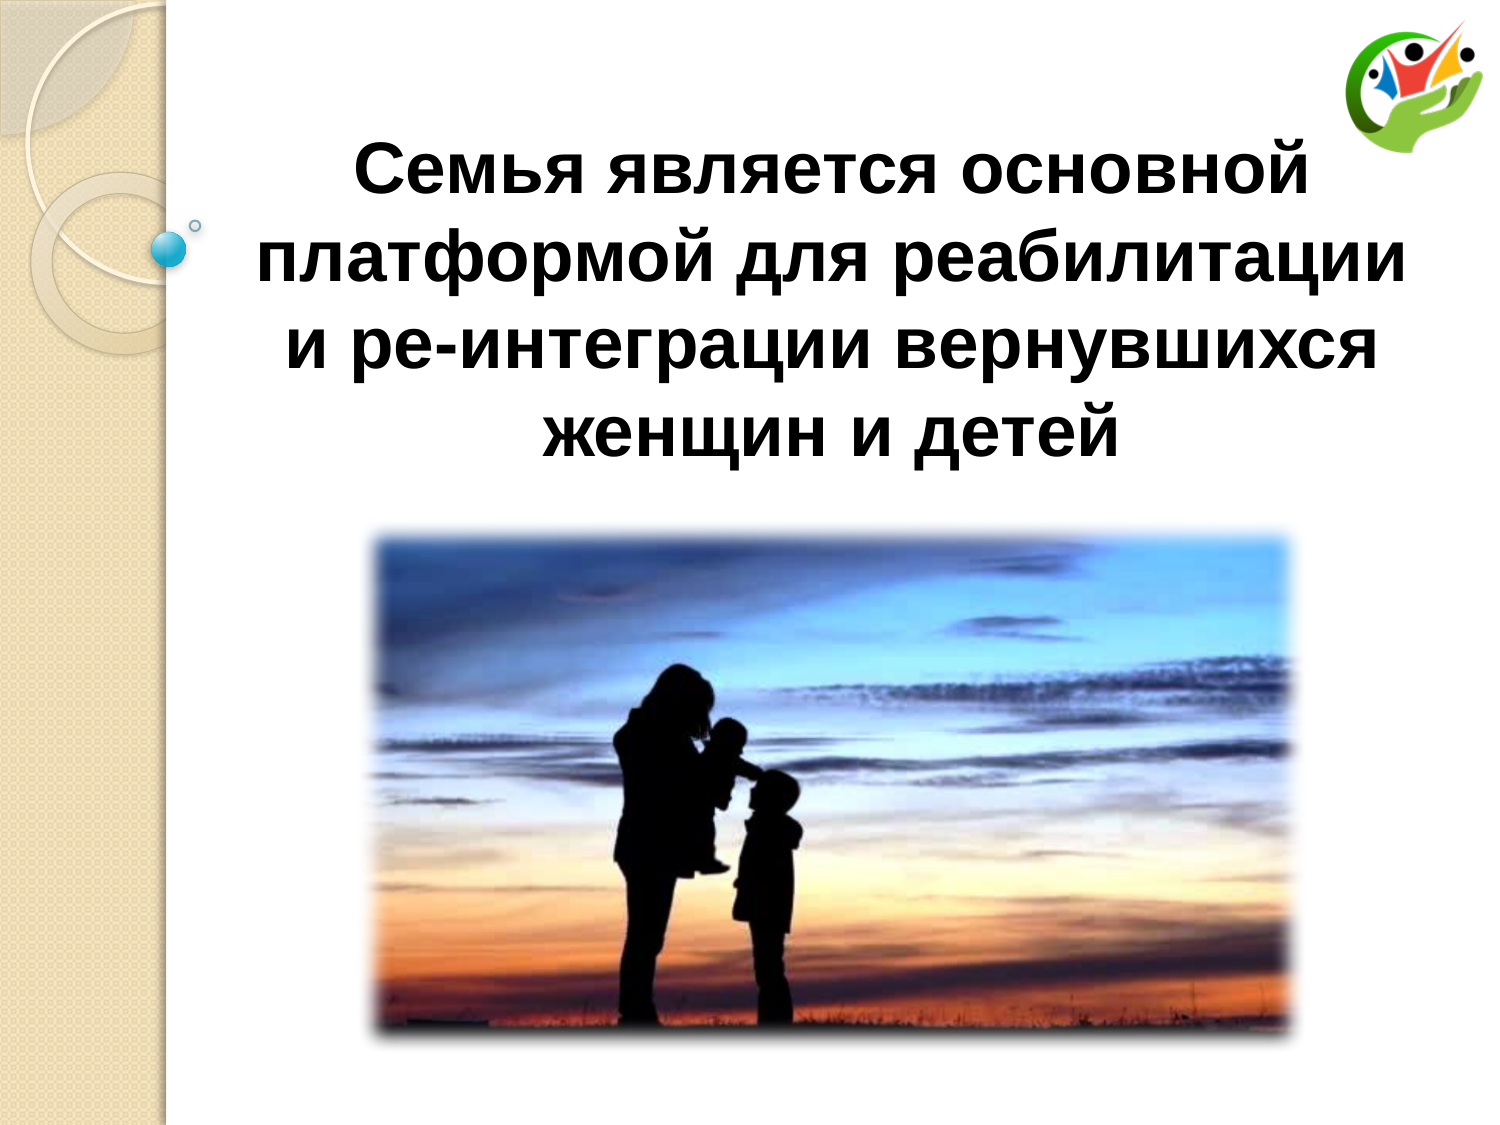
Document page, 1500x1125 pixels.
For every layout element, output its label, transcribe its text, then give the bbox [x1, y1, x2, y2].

picture [1336, 19, 1492, 155]
picture [357, 519, 1308, 1054]
text_box Семья является основной платформой для реабилитации и ре-интеграции вернувшихся женщин и детей [230, 113, 1435, 479]
